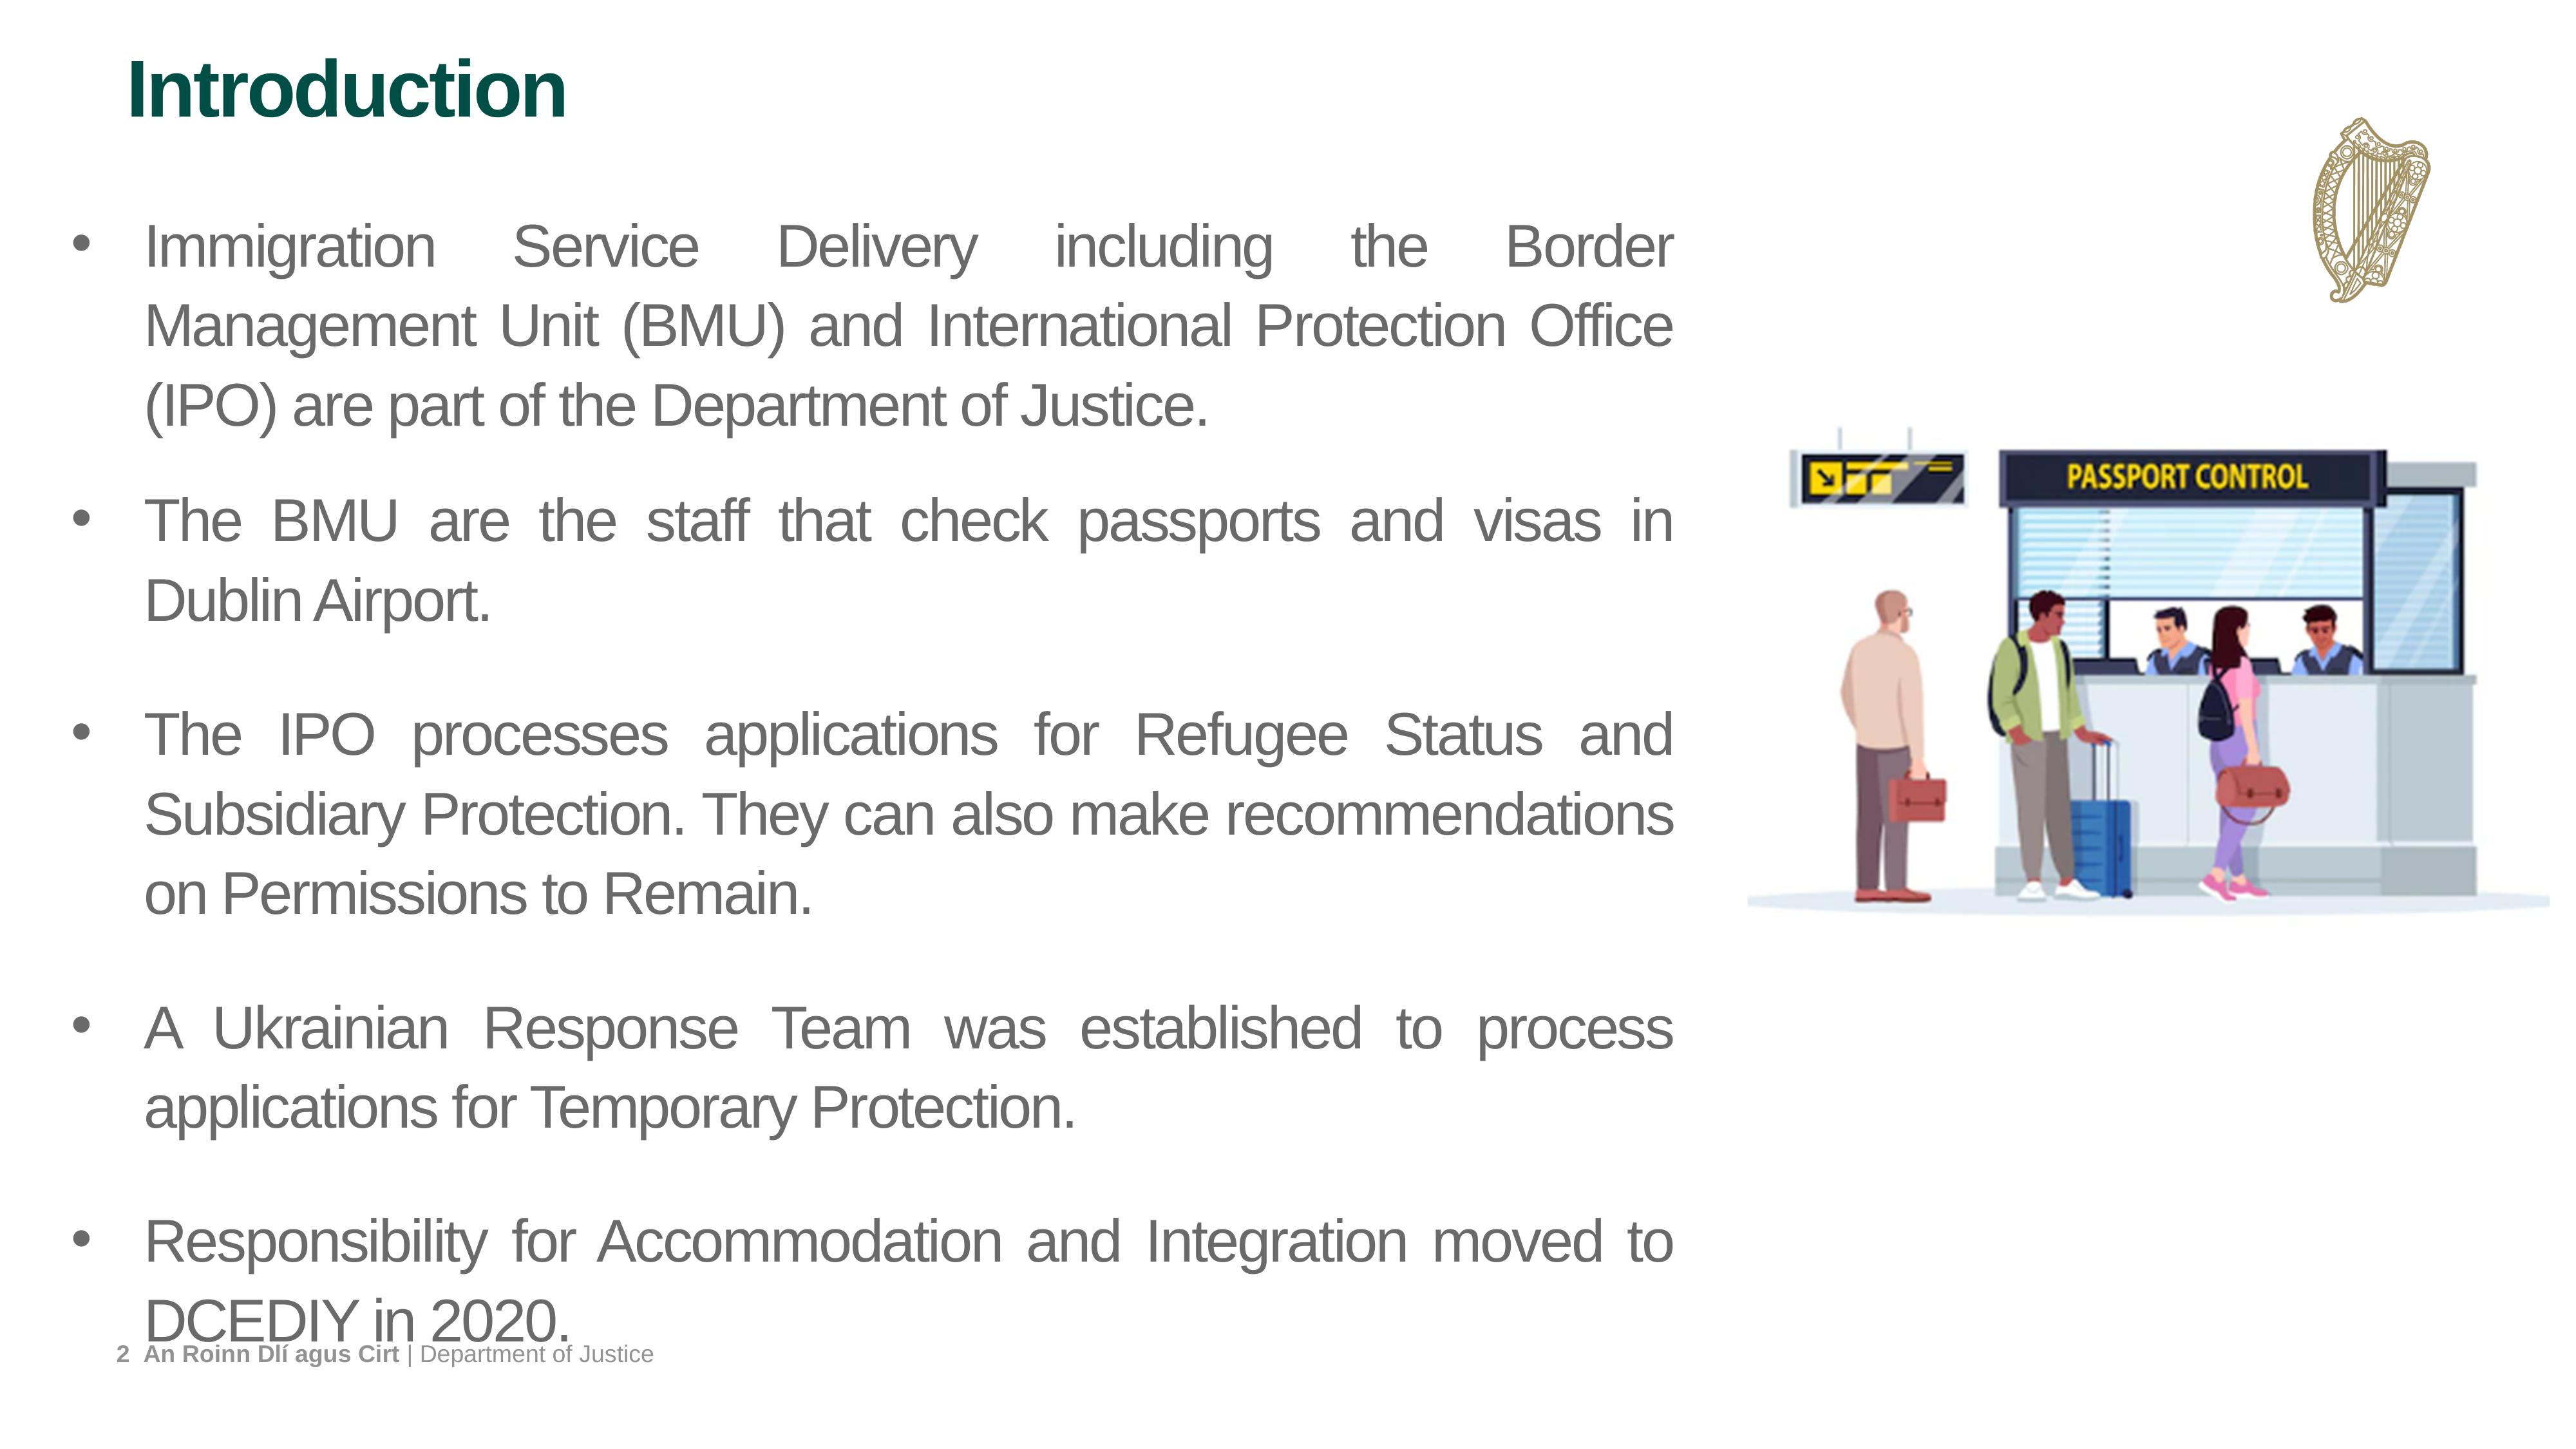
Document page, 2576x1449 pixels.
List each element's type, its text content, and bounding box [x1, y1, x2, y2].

title Introduction [117, 50, 2159, 292]
picture [1747, 389, 2550, 954]
picture [2293, 100, 2449, 313]
list Immigration Service Delivery including the Border Management Unit (BMU) and International Protection Office (IPO) are part of the Department of Justice. The BMU are the staff that check passports and visas in Dublin Airport. The IPO processes applications for Refugee Status and Subsidiary Protection. They can also make recommendations on Permissions to Remain. A Ukrainian Response Team was established to process applications for Temporary Protection. Responsibility for Accommodation and Integration moved to DCEDIY in 2020. [61, 194, 1683, 1262]
